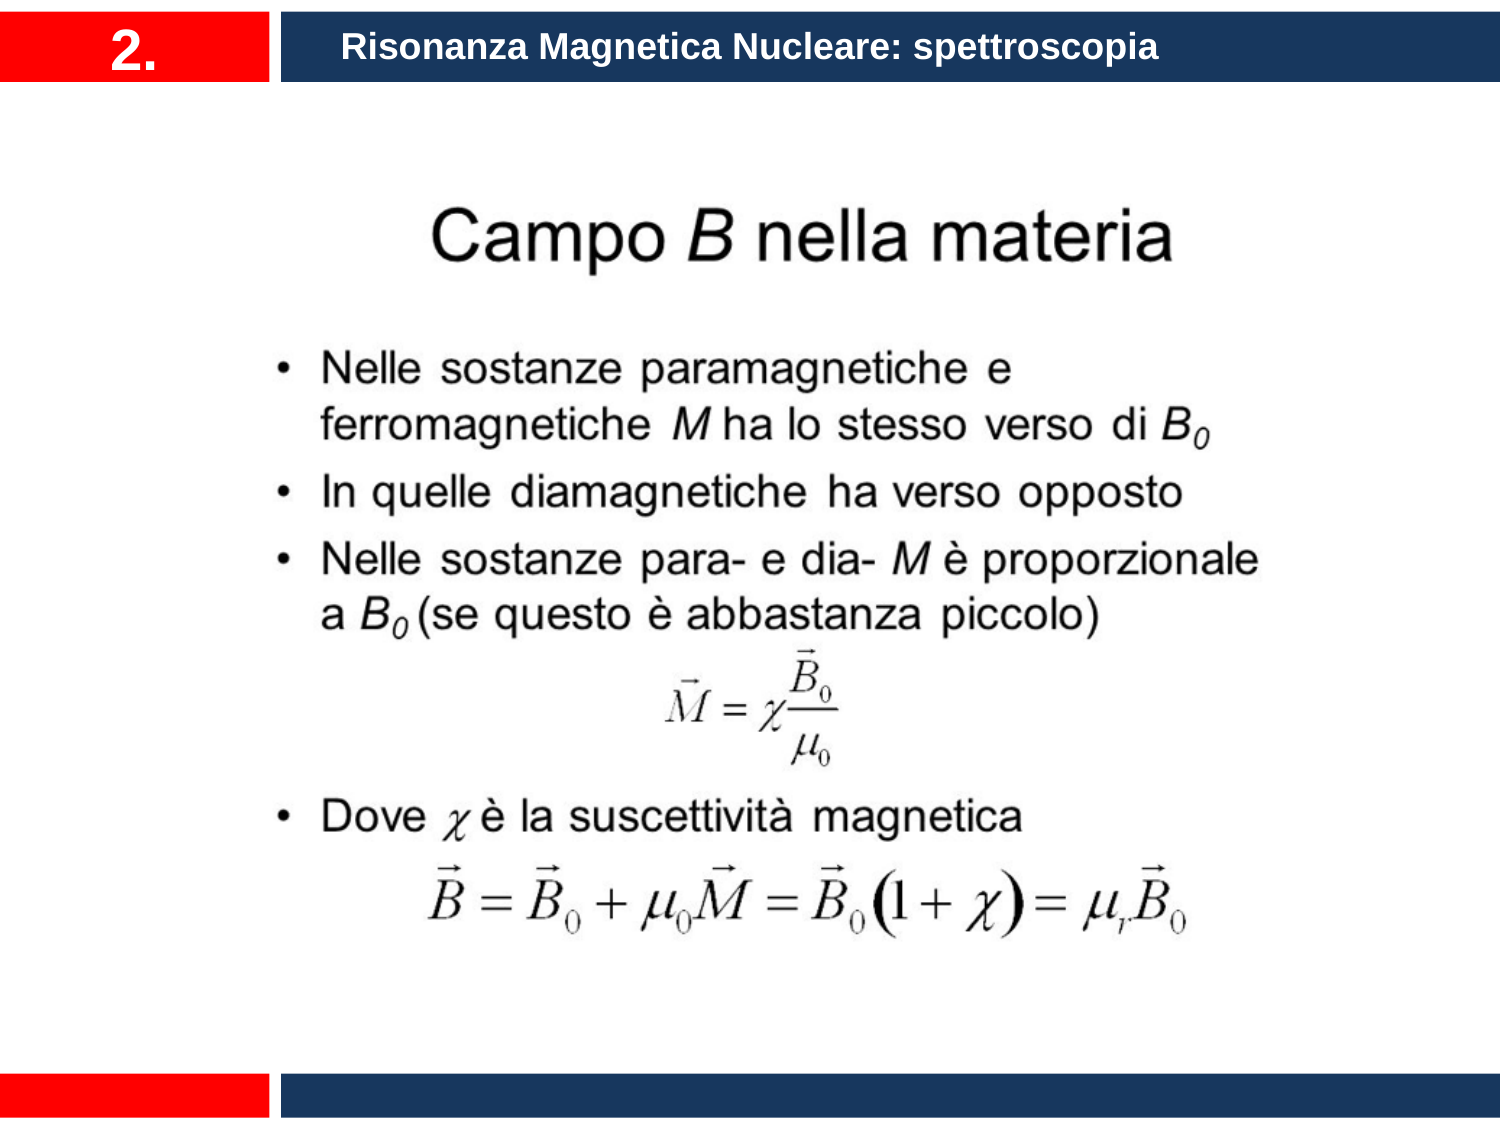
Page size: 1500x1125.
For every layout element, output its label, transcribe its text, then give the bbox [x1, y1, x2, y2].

text_box [0, 1072, 272, 1120]
picture [218, 172, 1299, 989]
text_box 2. [0, 10, 272, 84]
text_box [279, 10, 1500, 84]
text_box [279, 1072, 1500, 1120]
text_box Risonanza Magnetica Nucleare: spettroscopia [325, 14, 1175, 75]
